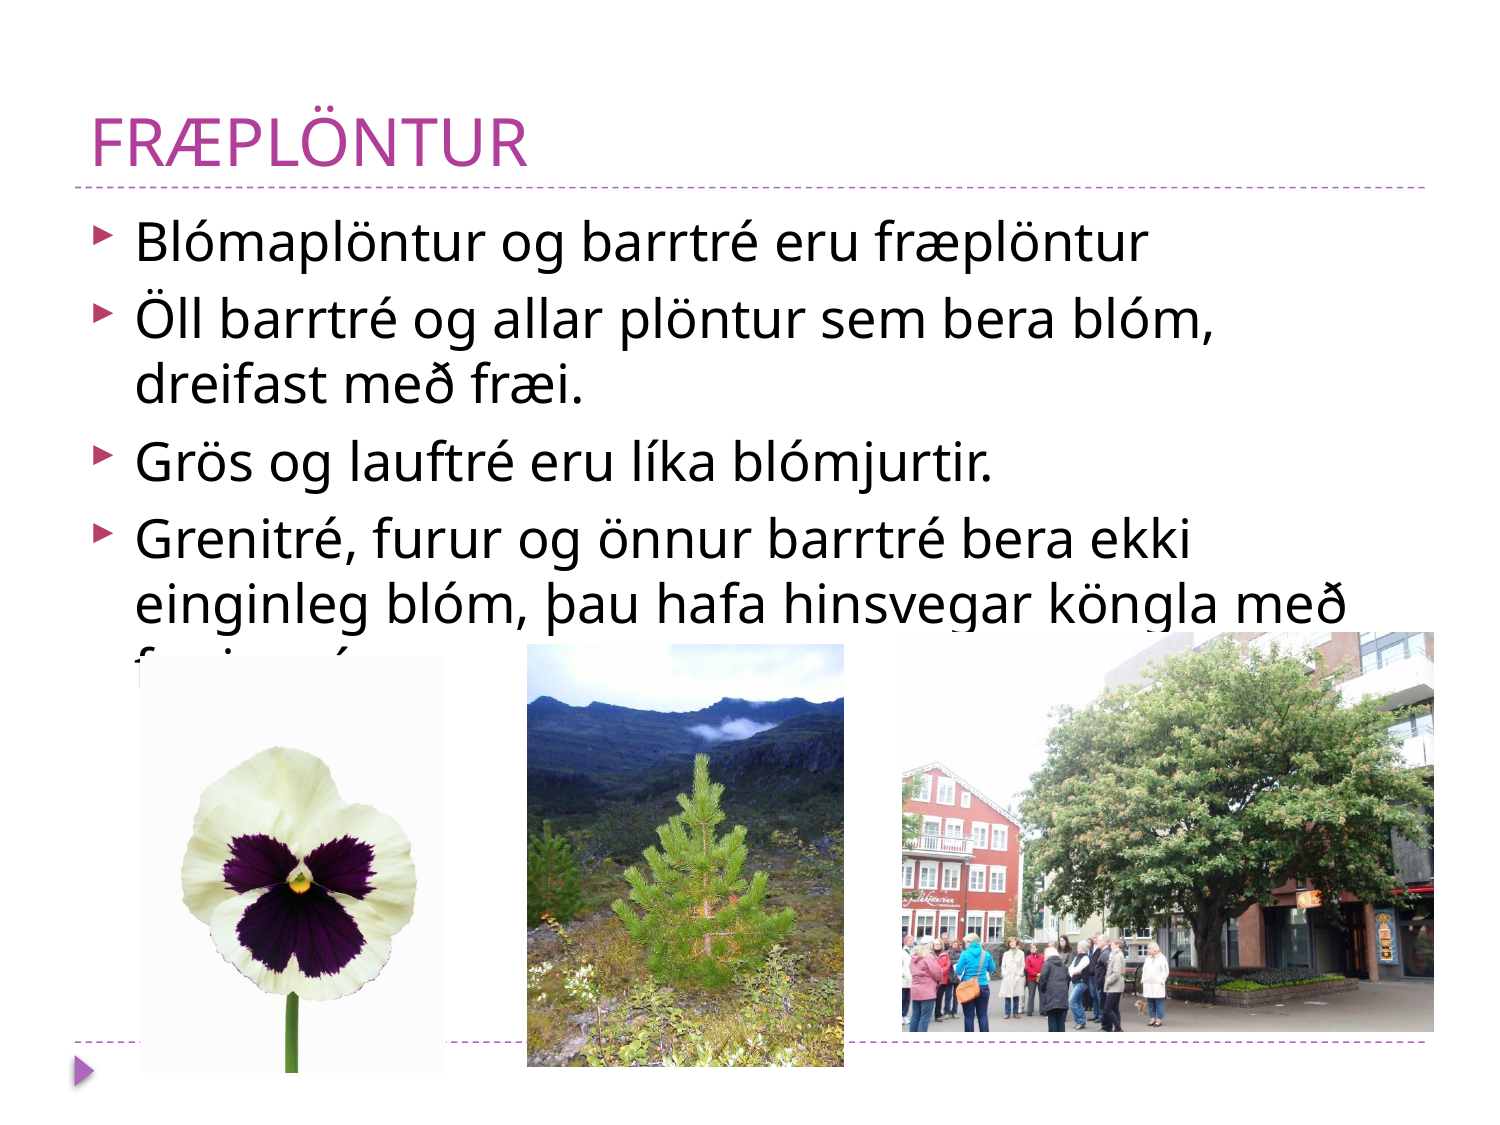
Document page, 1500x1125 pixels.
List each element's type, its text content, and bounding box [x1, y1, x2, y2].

list Blómaplöntur og barrtré eru fræplöntur Öll barrtré og allar plöntur sem bera blóm, dreifast með fræi. Grös og lauftré eru líka blómjurtir. Grenitré, furur og önnur barrtré bera ekki einginleg blóm, þau hafa hinsvegar köngla með fræjum í. [75, 200, 1425, 1010]
picture [527, 644, 844, 1067]
title FRÆPLÖNTUR [75, 24, 1425, 188]
picture [902, 632, 1434, 1032]
picture [140, 655, 446, 1073]
